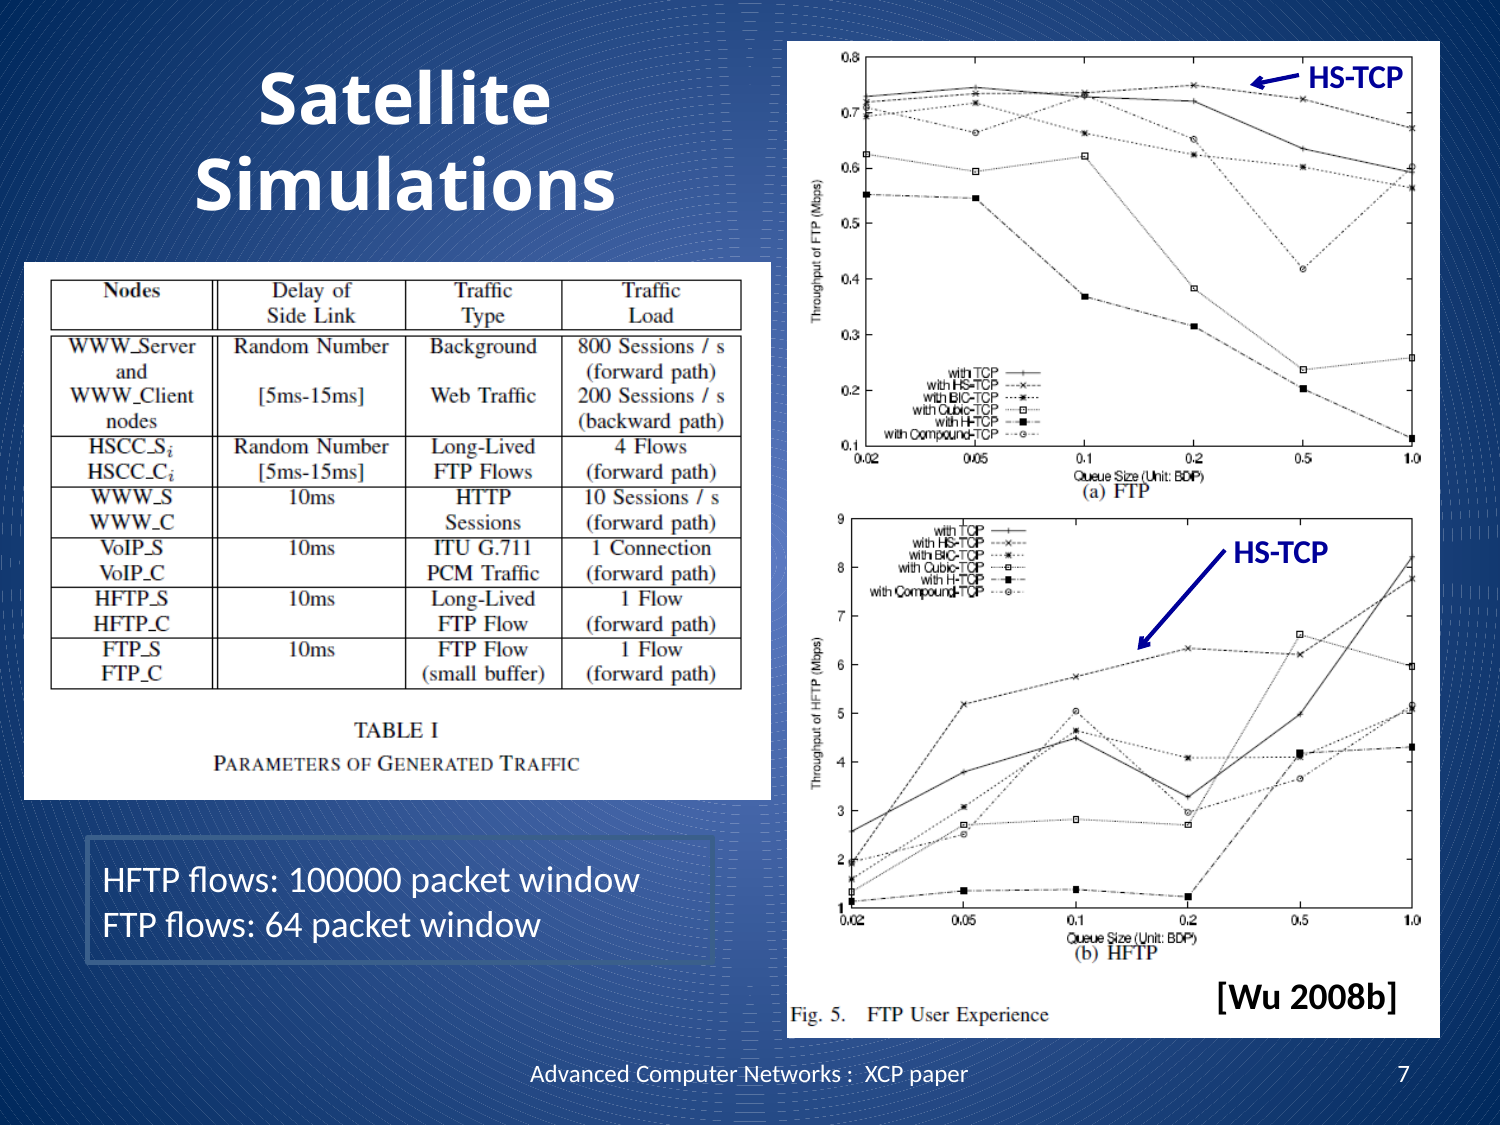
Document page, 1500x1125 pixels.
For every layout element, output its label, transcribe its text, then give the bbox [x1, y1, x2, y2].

picture [787, 41, 1440, 1038]
text_box HS-TCP [1260, 35, 1452, 114]
title Satellite Simulations [75, 45, 738, 233]
footer Advanced Computer Networks : XCP paper [512, 1042, 988, 1103]
text_box HFTP flows: 100000 packet window FTP flows: 64 packet window [85, 835, 715, 965]
slide_number 7 [1074, 1047, 1425, 1103]
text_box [1137, 549, 1226, 651]
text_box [1249, 74, 1300, 86]
picture [24, 262, 771, 801]
